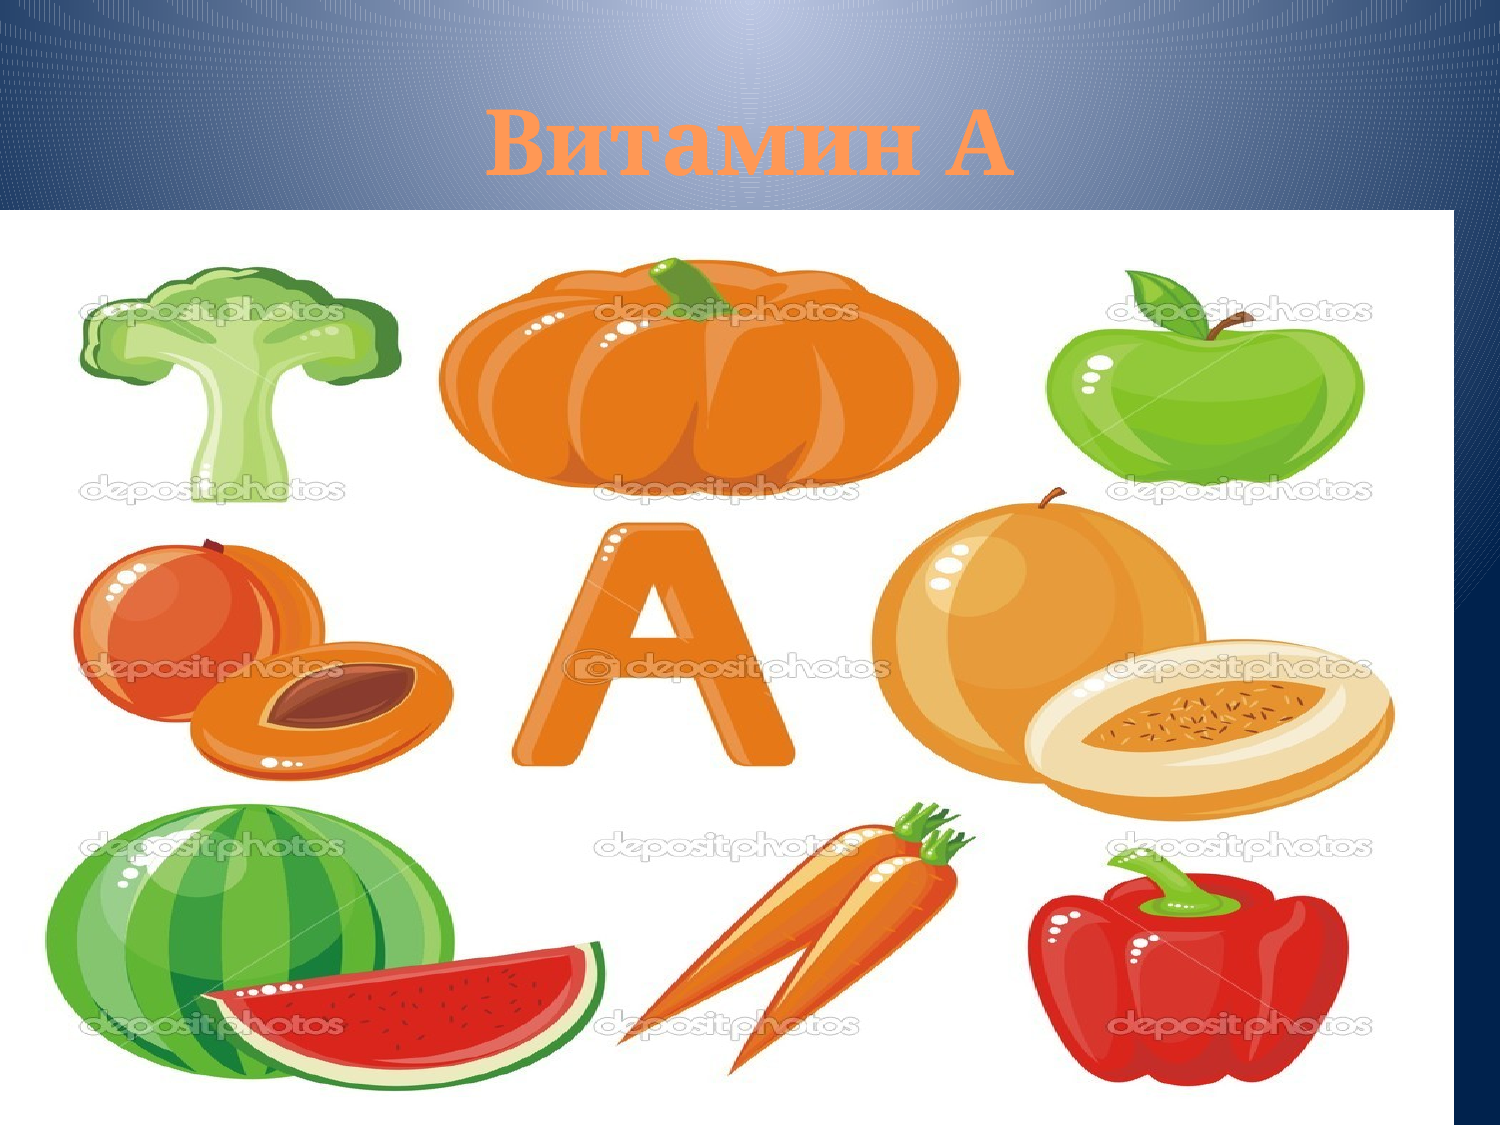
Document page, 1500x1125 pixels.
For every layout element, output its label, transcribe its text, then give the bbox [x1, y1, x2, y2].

title Витамин А [75, 45, 1425, 209]
picture [0, 210, 1454, 1125]
